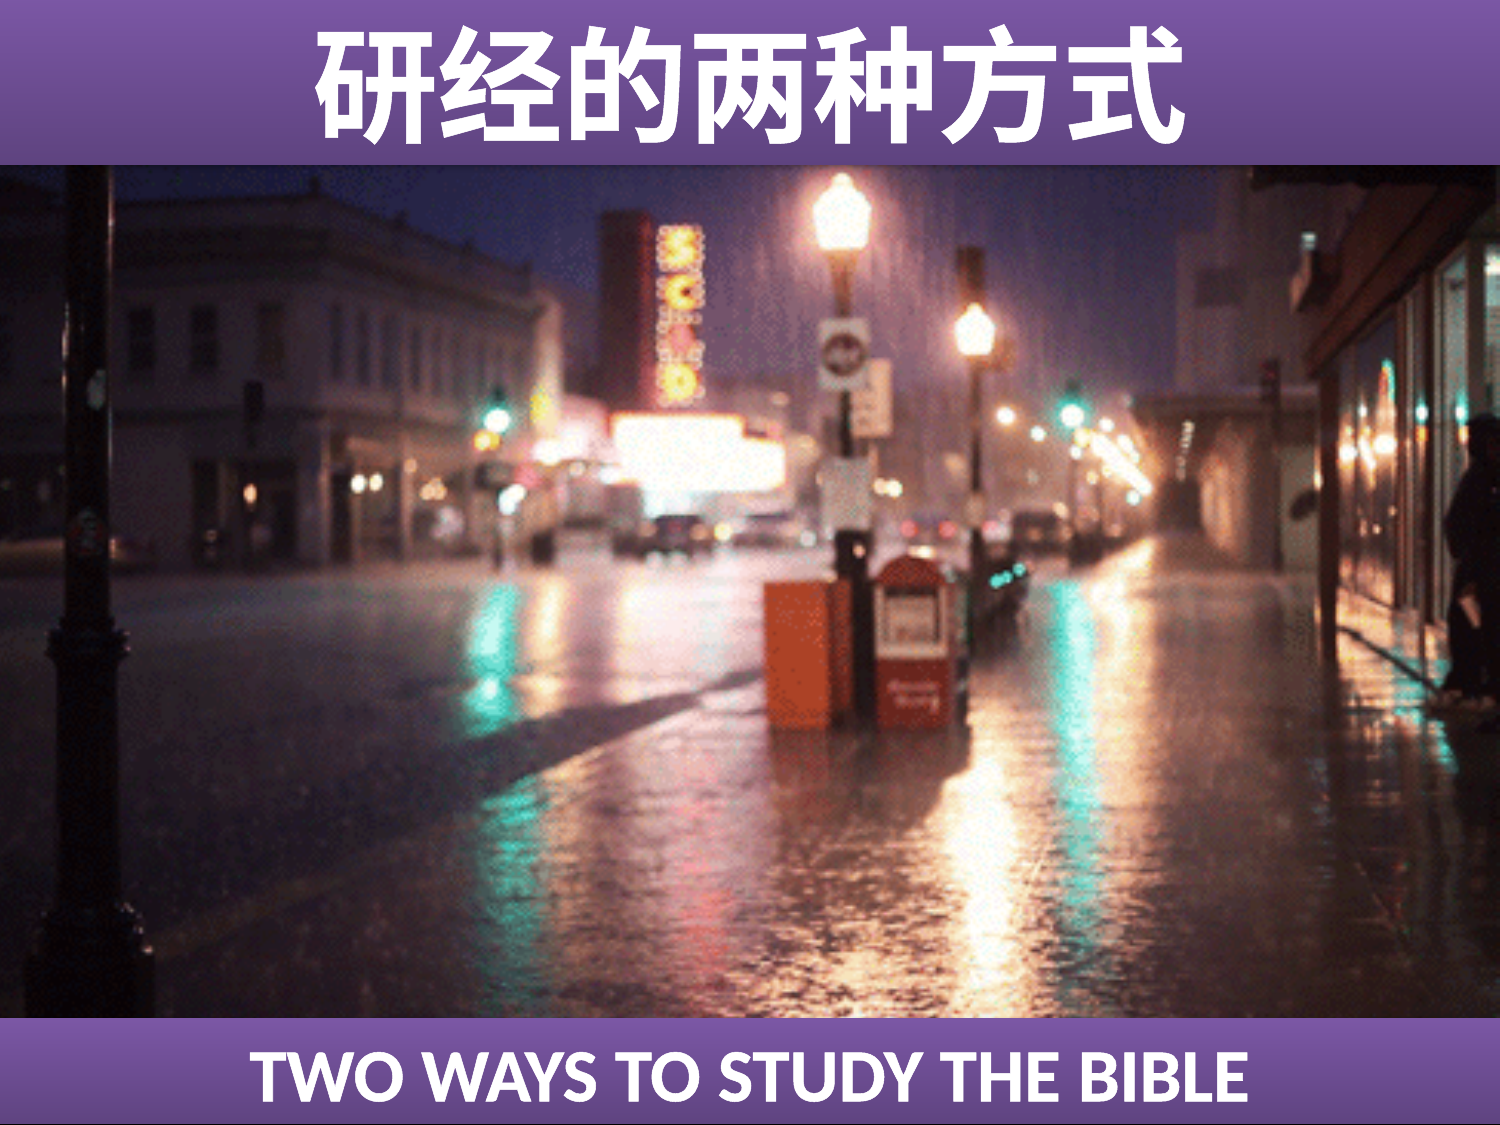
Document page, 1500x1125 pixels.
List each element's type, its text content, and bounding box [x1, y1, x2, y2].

picture [0, 162, 1500, 1027]
text_box 研经的两种方式 [0, 0, 1500, 162]
text_box TWO WAYS TO STUDY THE BIBLE [0, 1034, 1500, 1124]
